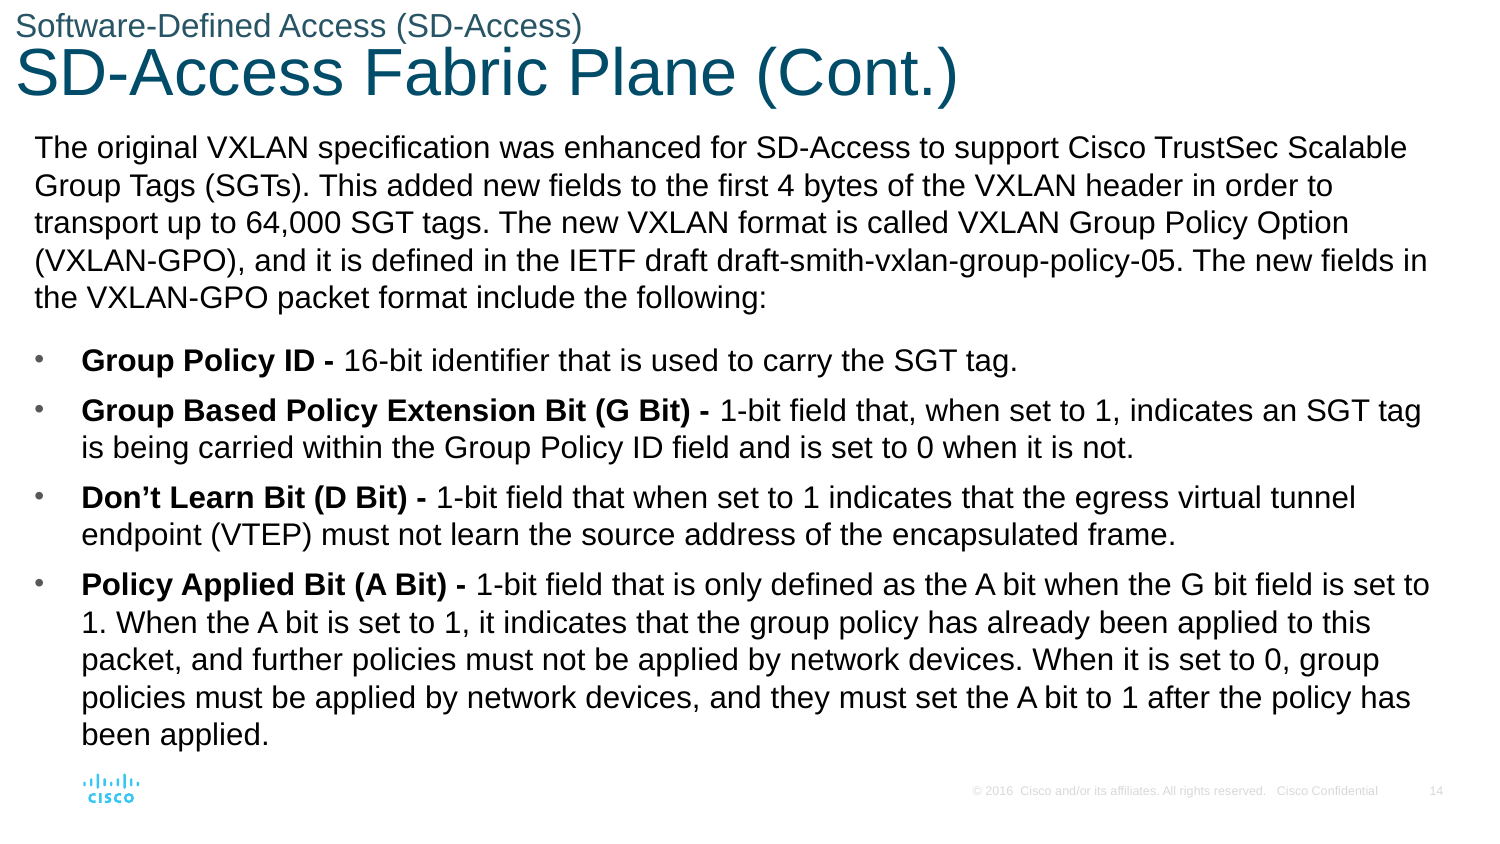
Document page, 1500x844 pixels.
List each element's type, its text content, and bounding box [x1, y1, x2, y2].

list The original VXLAN specification was enhanced for SD-Access to support Cisco TrustSec Scalable Group Tags (SGTs). This added new fields to the first 4 bytes of the VXLAN header in order to transport up to 64,000 SGT tags. The new VXLAN format is called VXLAN Group Policy Option (VXLAN-GPO), and it is defined in the IETF draft draft-smith-vxlan-group-policy-05. The new fields in the VXLAN-GPO packet format include the following: Group Policy ID - 16-bit identifier that is used to carry the SGT tag. Group Based Policy Extension Bit (G Bit) - 1-bit field that, when set to 1, indicates an SGT tag is being carried within the Group Policy ID field and is set to 0 when it is not. Don’t Learn Bit (D Bit) - 1-bit field that when set to 1 indicates that the egress virtual tunnel endpoint (VTEP) must not learn the source address of the encapsulated frame. Policy Applied Bit (A Bit) - 1-bit field that is only defined as the A bit when the G bit field is set to 1. When the A bit is set to 1, it indicates that the group policy has already been applied to this packet, and further policies must not be applied by network devices. When it is set to 0, group policies must be applied by network devices, and they must set the A bit to 1 after the policy has been applied. [19, 120, 1460, 766]
title Software-Defined Access (SD-Access) SD-Access Fabric Plane (Cont.) [0, 0, 1369, 121]
